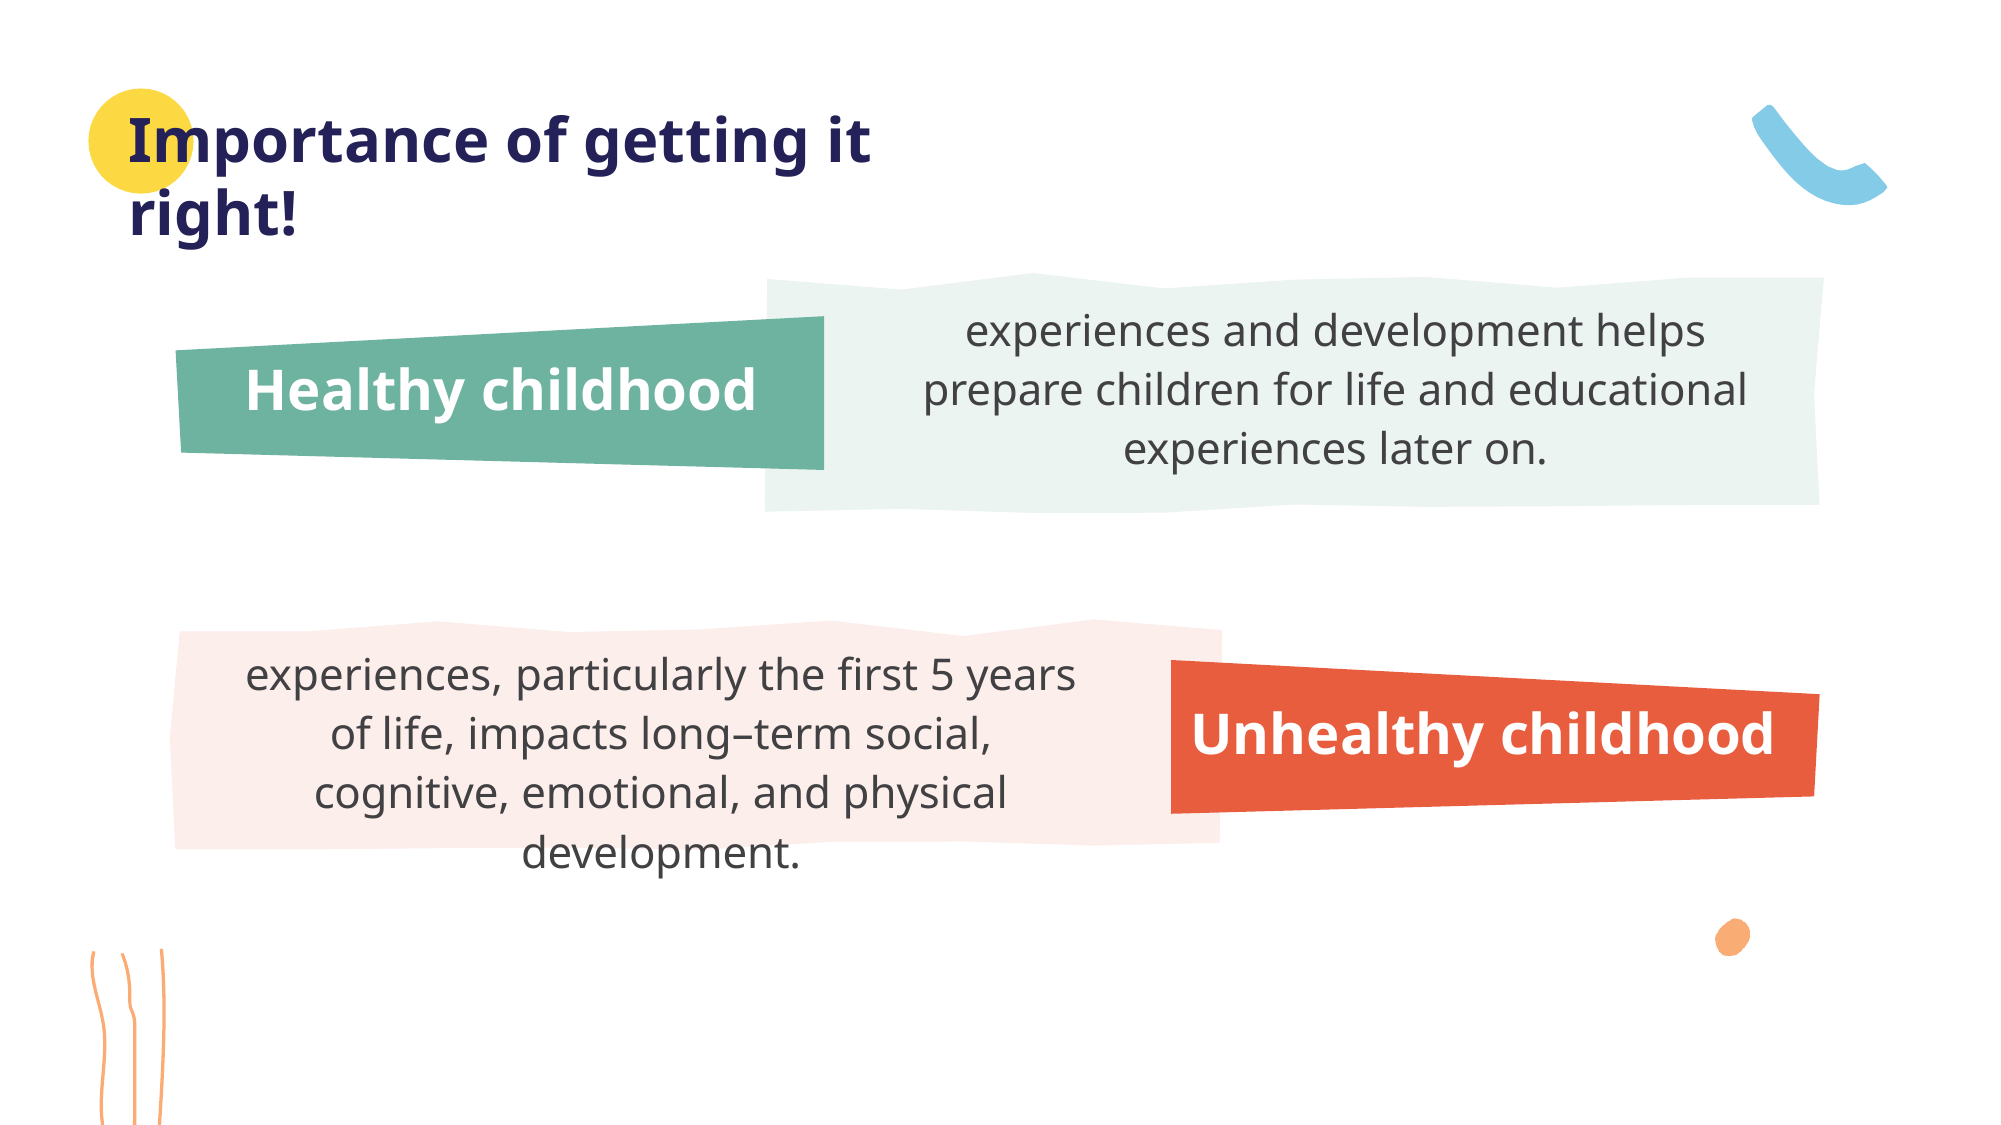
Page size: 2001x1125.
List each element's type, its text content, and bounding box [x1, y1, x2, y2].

picture [1714, 917, 1751, 956]
text_box Unhealthy childhood [1188, 696, 1789, 766]
text_box [1751, 104, 1888, 206]
text_box [120, 953, 137, 1125]
text_box [90, 951, 107, 1125]
text_box experiences and development helps prepare children for life and educational experiences later on. [899, 293, 1771, 474]
text_box [88, 88, 172, 192]
text_box [175, 316, 825, 470]
text_box Healthy childhood [242, 352, 772, 422]
title Importance of getting it right! [125, 98, 1006, 289]
text_box [169, 619, 1223, 850]
text_box [764, 273, 1824, 513]
text_box [1171, 660, 1820, 814]
text_box experiences, particularly the ﬁrst 5 years of life, impacts long–term social, cognitive, emotional, and physical development. [233, 637, 1088, 877]
text_box [157, 948, 166, 1125]
